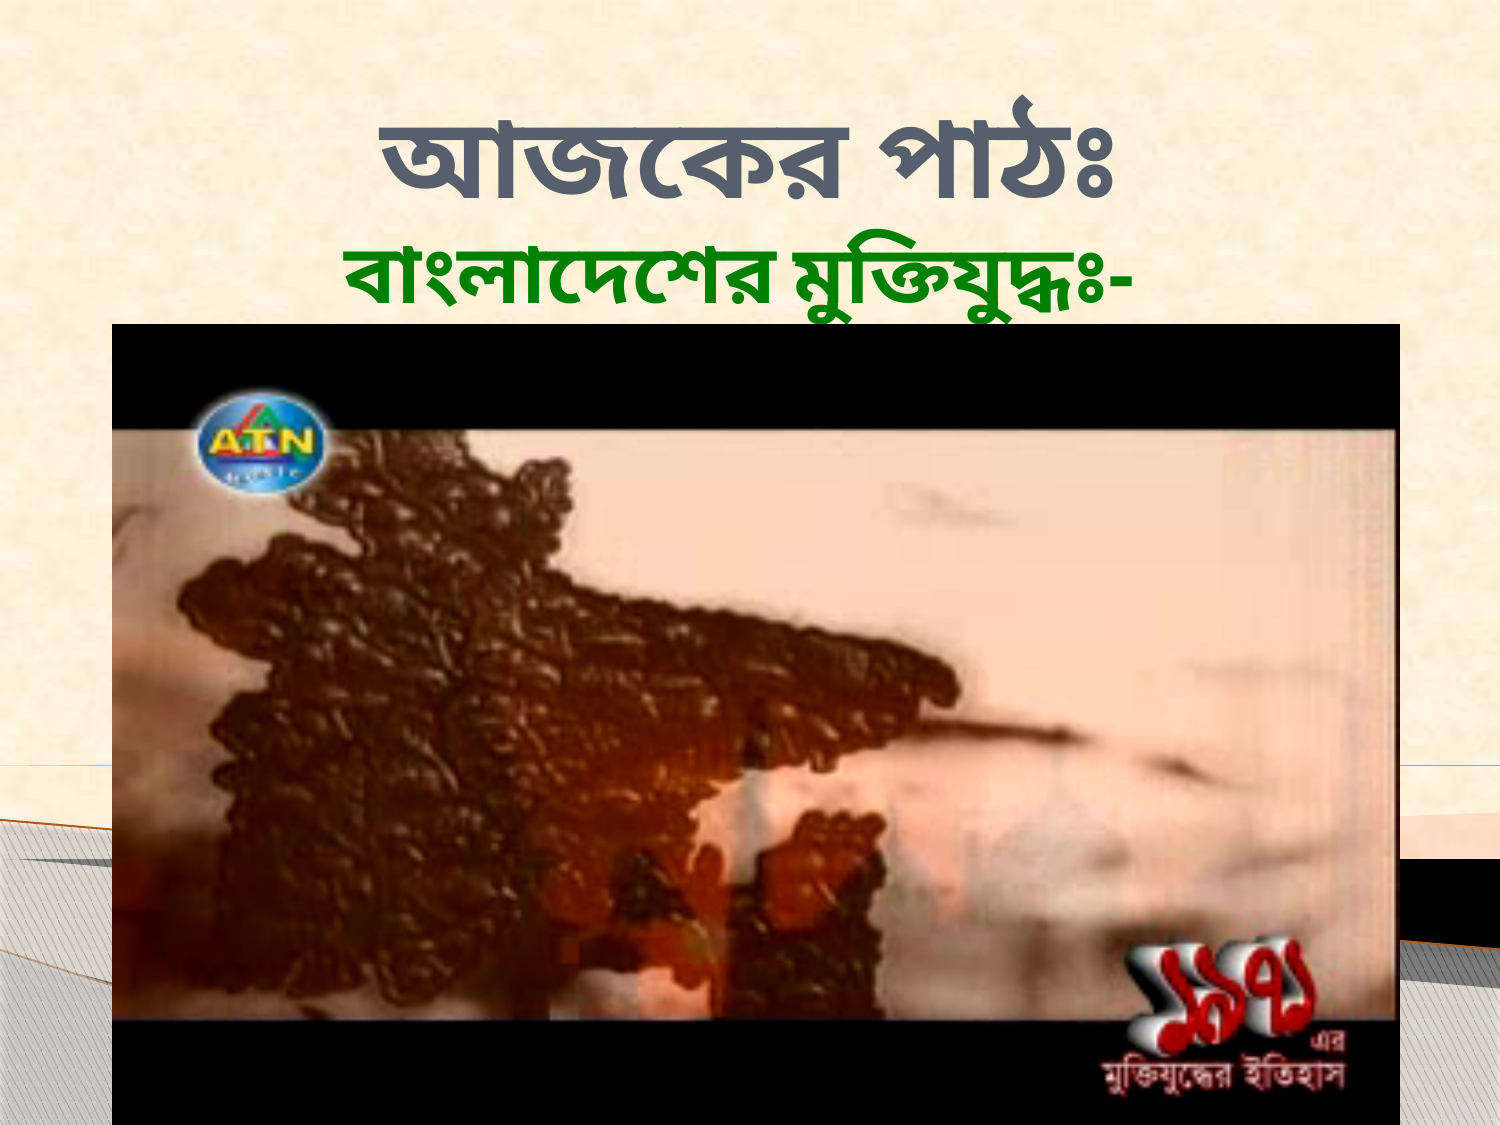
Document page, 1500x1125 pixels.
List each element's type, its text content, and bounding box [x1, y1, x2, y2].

title আজকের পাঠঃ বাংলাদেশের মুক্তিযুদ্ধঃ- [112, 75, 1388, 324]
picture [0, 0, 1500, 1125]
